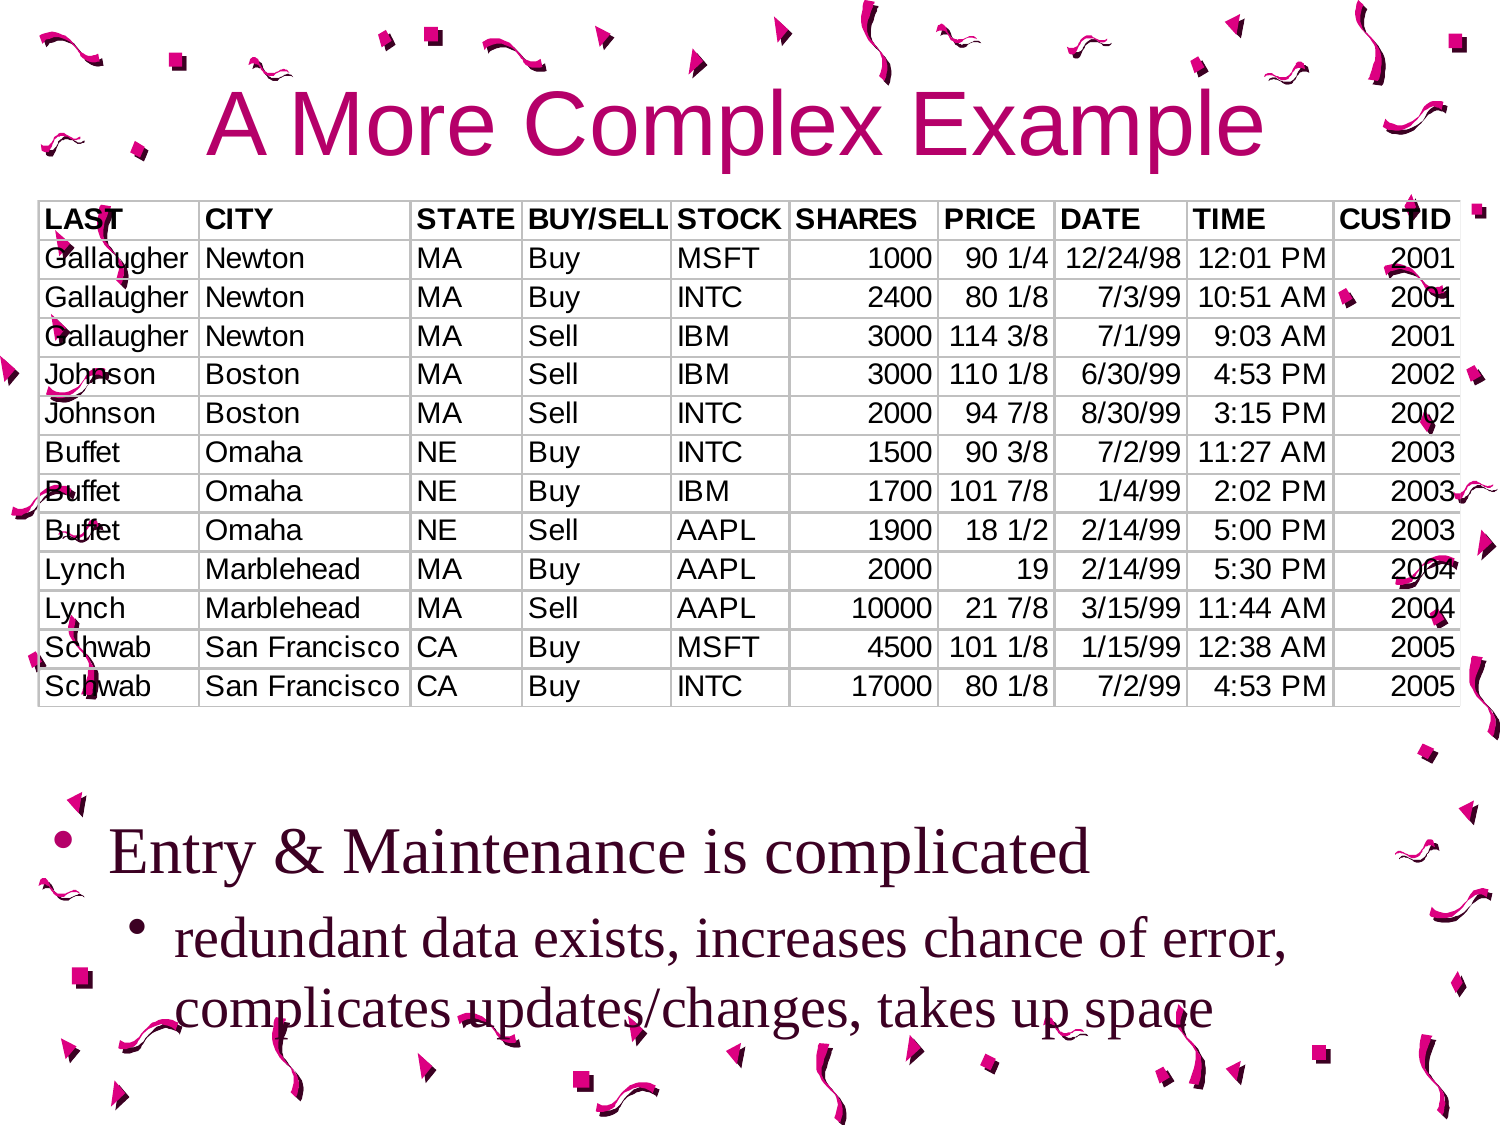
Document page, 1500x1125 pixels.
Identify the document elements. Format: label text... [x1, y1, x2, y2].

title A More Complex Example [99, 49, 1376, 188]
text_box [37, 199, 1463, 709]
list Entry & Maintenance is complicated redundant data exists, increases chance of error, complicates updates/changes, takes up space [36, 799, 1463, 1063]
